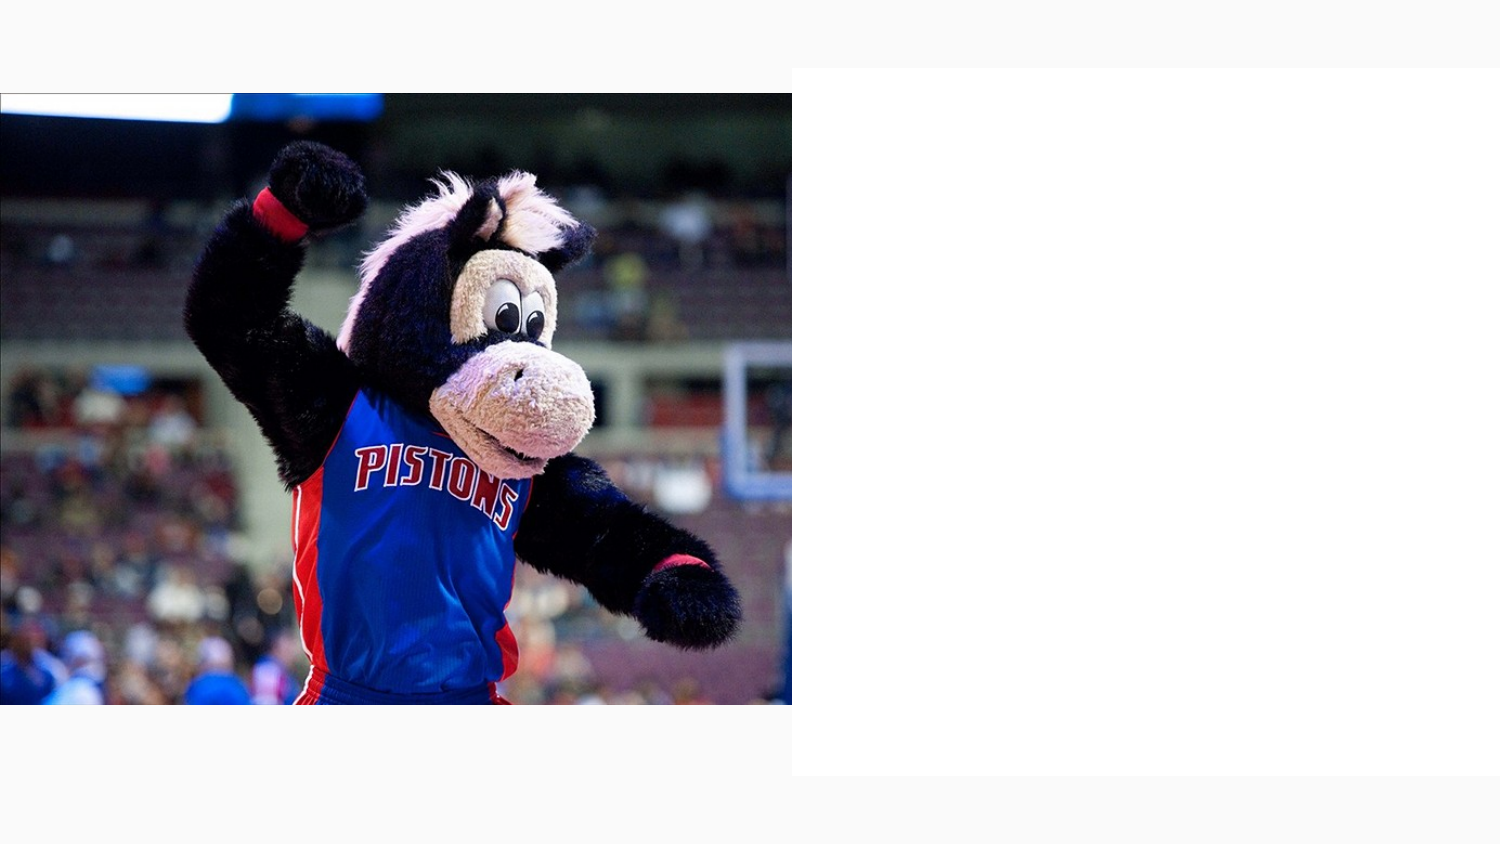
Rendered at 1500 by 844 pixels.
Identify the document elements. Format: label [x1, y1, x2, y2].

picture [0, 67, 1500, 776]
